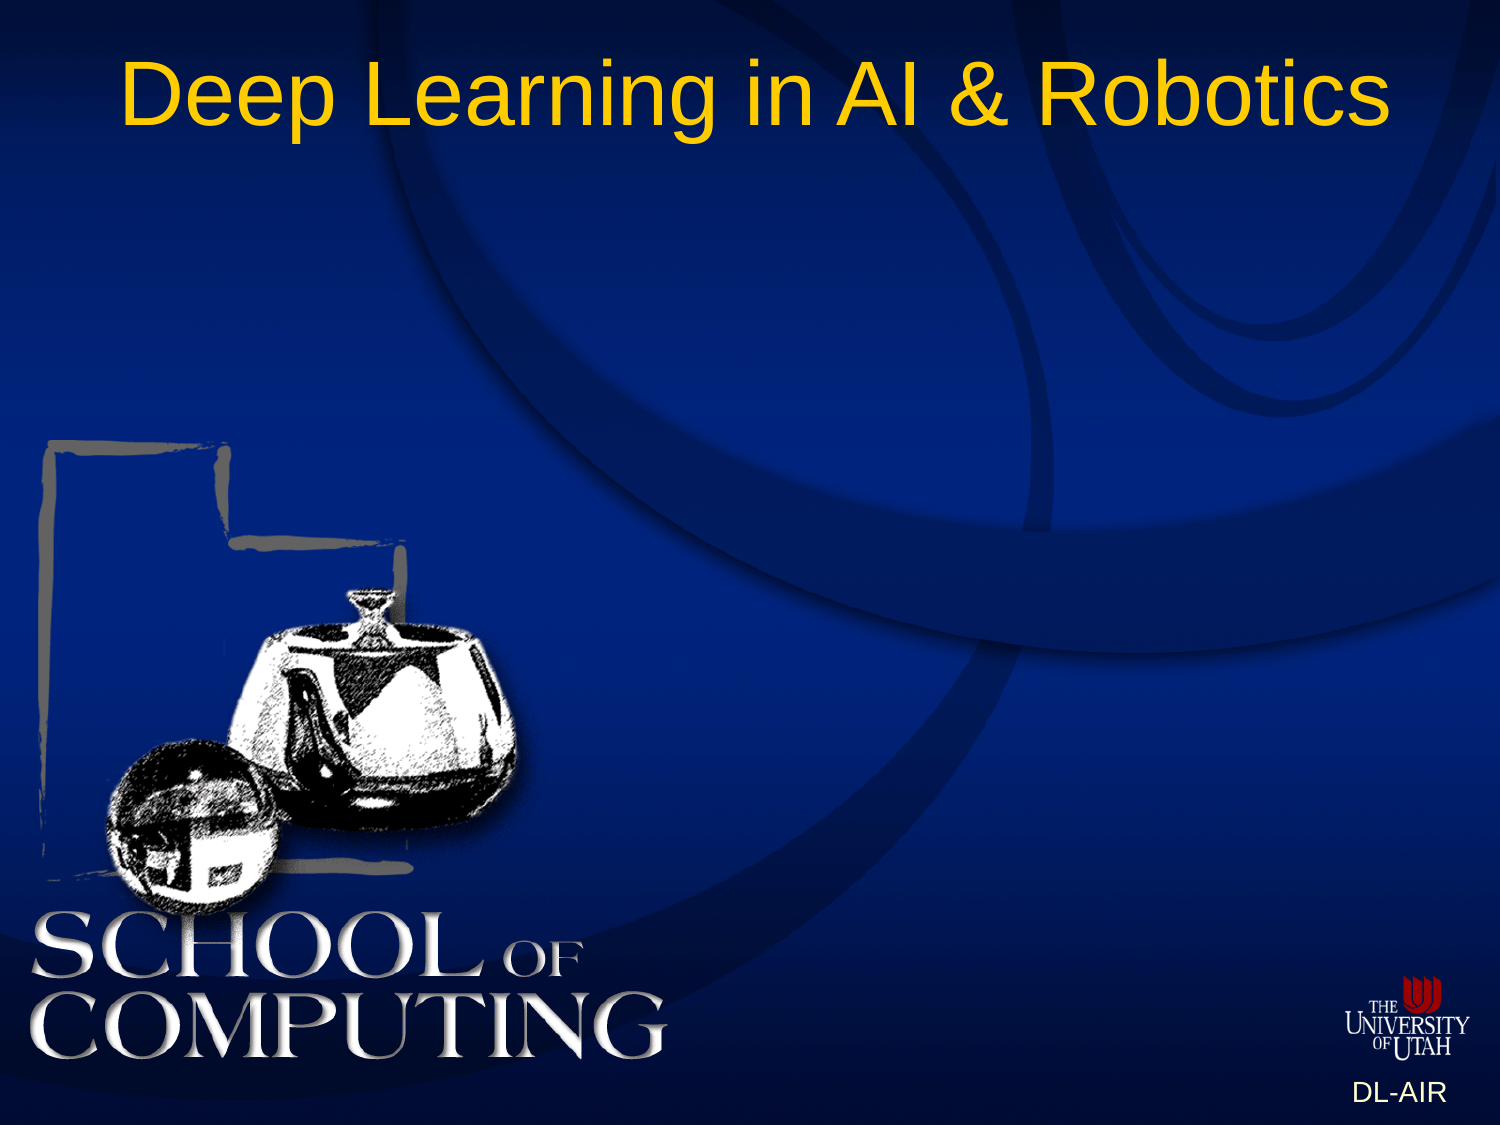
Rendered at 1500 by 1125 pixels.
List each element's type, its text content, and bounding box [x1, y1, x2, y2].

title Deep Learning in AI & Robotics [74, 24, 1438, 152]
picture [0, 0, 1500, 1125]
footer DL-AIR [987, 1062, 1463, 1116]
